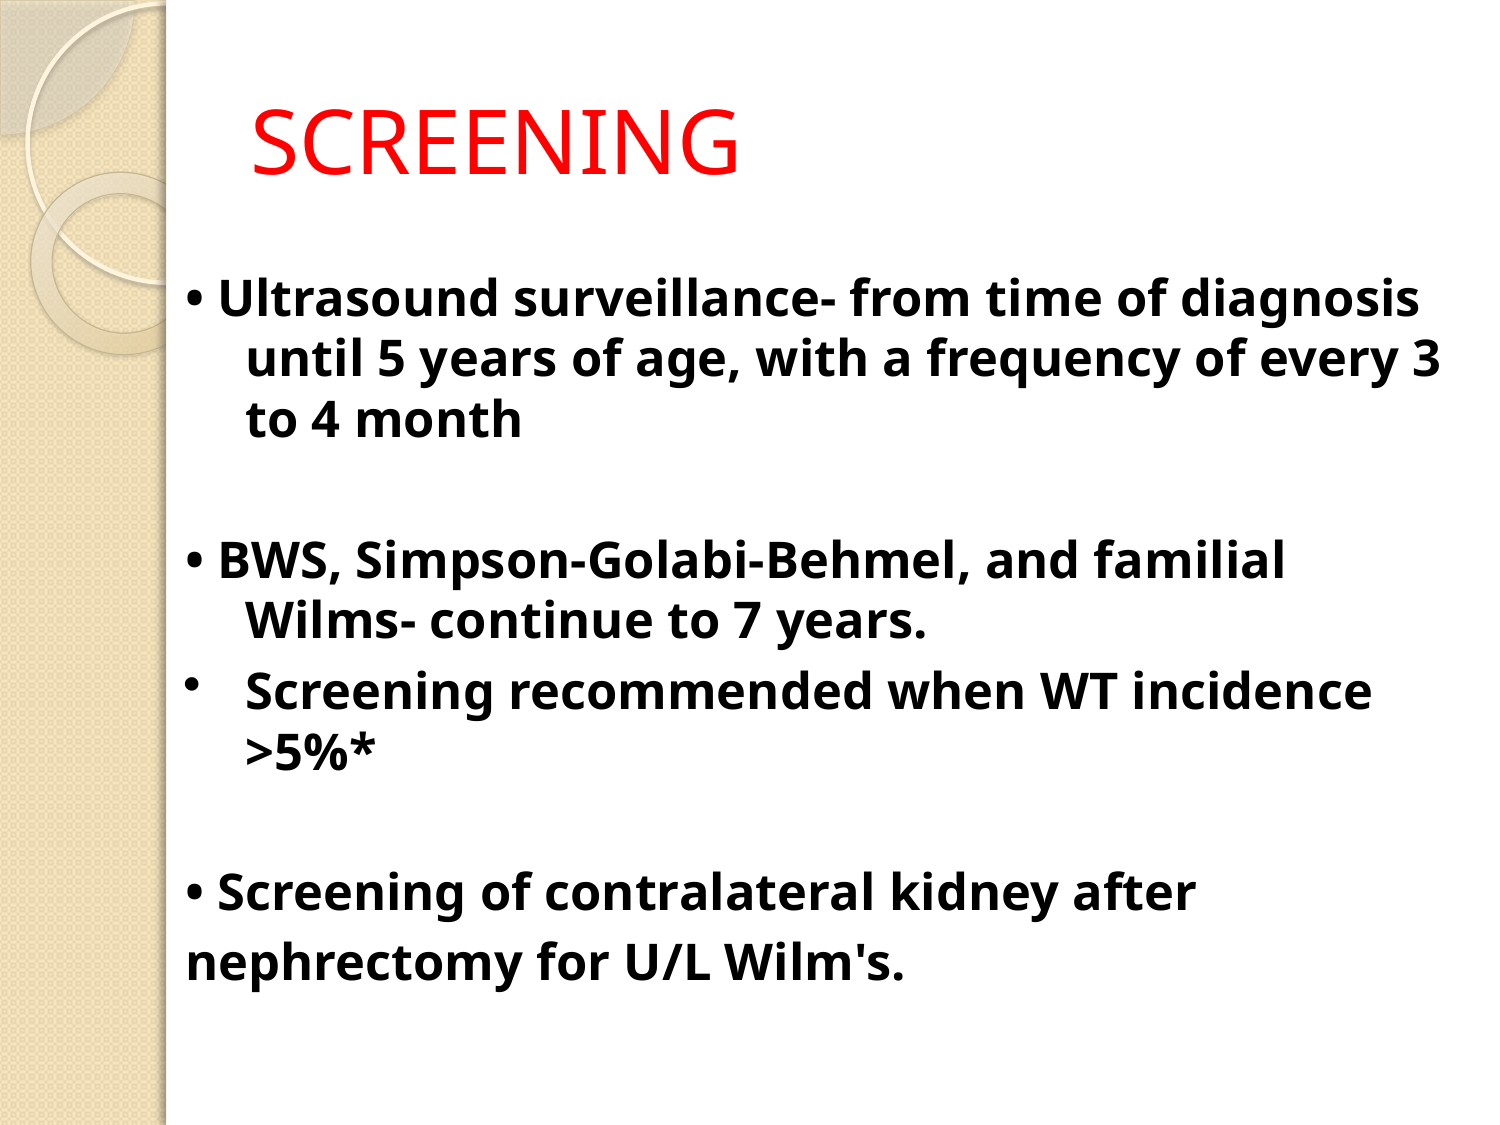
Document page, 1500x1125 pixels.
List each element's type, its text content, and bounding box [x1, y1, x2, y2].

title SCREENING [235, 45, 1466, 233]
list • Ultrasound surveillance- from time of diagnosis until 5 years of age, with a frequency of every 3 to 4 month • BWS, Simpson-Golabi-Behmel, and familial Wilms- continue to 7 years. Screening recommended when WT incidence >5%* • Screening of contralateral kidney after nephrectomy for U/L Wilm's. [149, 257, 1466, 1001]
